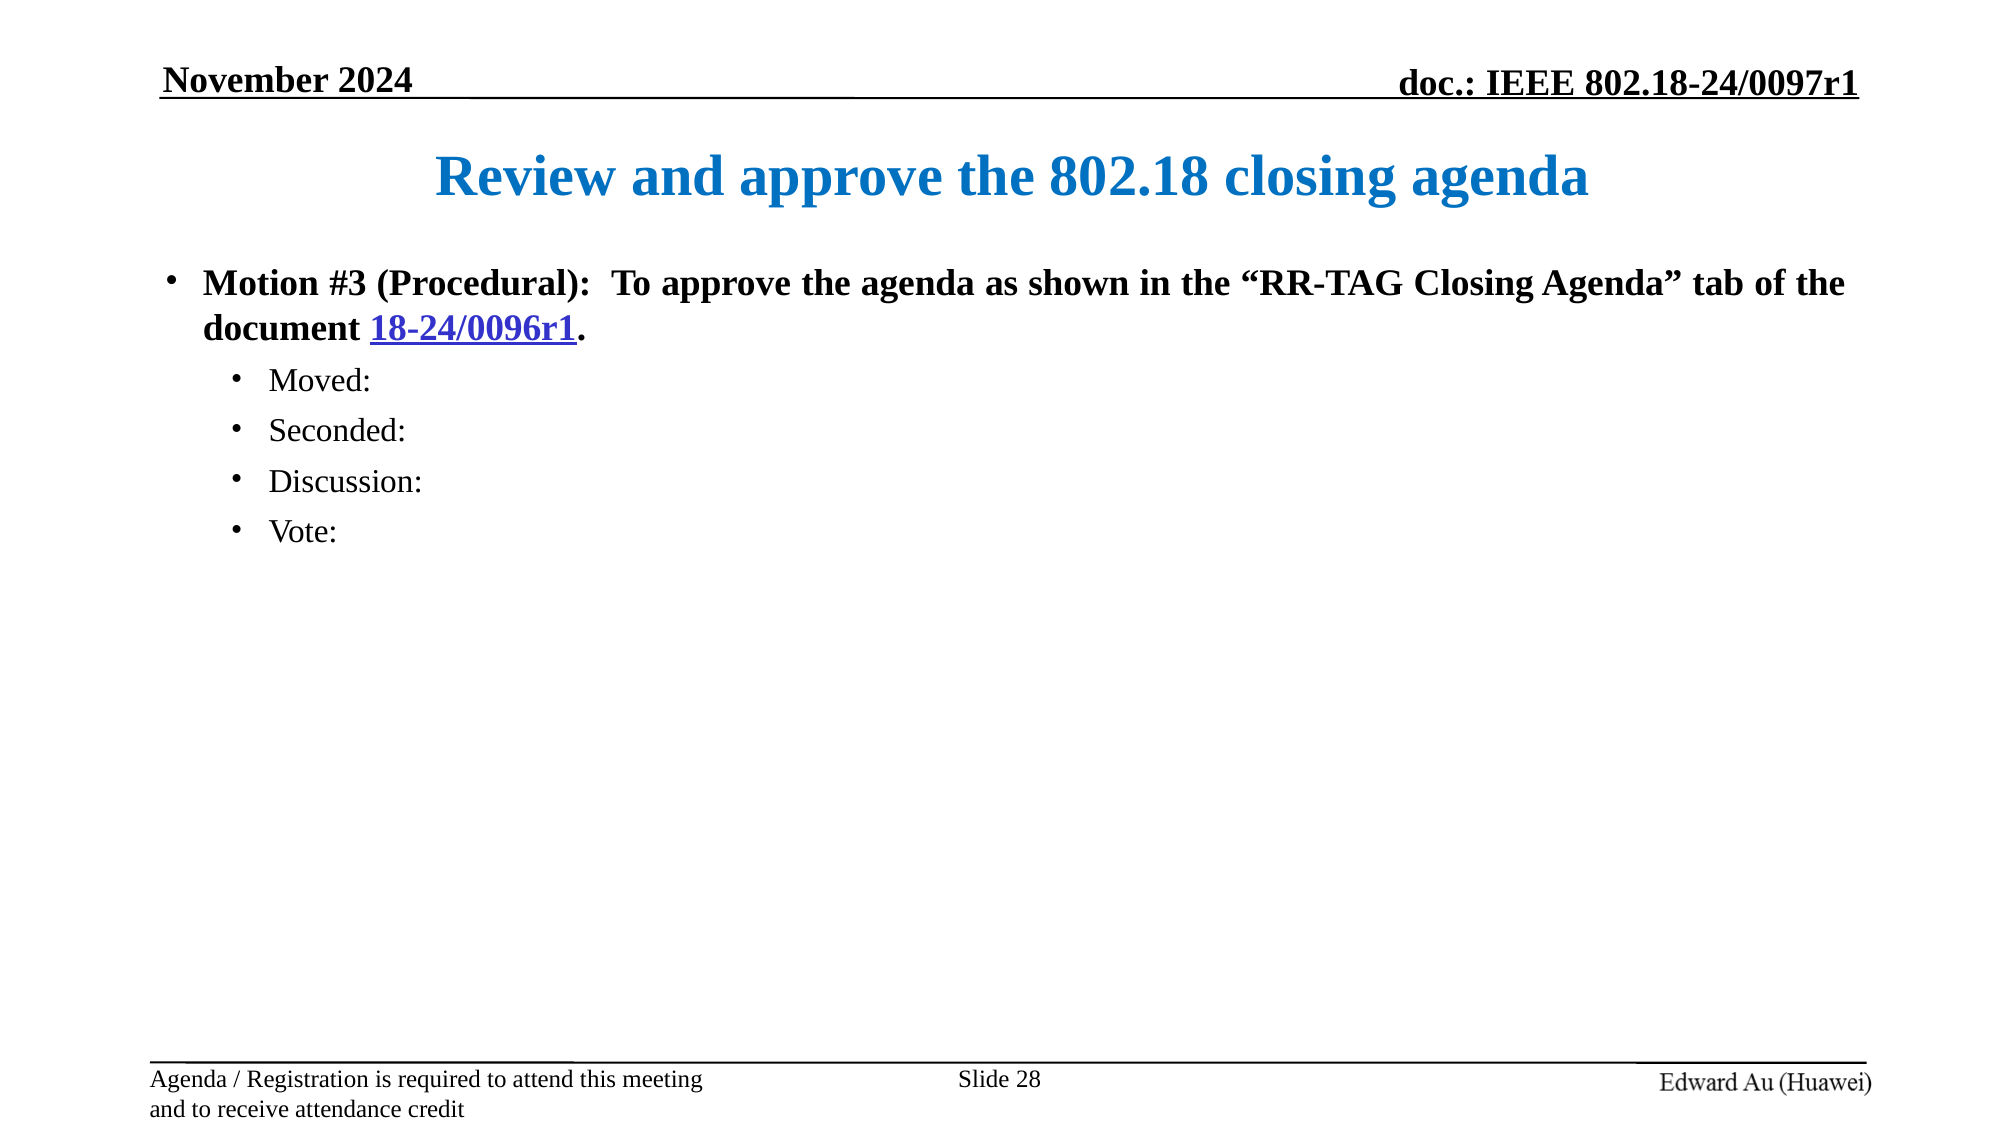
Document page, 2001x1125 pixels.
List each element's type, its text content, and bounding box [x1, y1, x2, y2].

title Review and approve the 802.18 closing agenda [162, 99, 1864, 246]
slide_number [162, 54, 663, 99]
slide_number Slide 28 [933, 1061, 1067, 1123]
list Motion #3 (Procedural): To approve the agenda as shown in the “RR-TAG Closing Agenda” tab of the document 18-24/0096r1. Moved: Seconded: Discussion: Vote: [149, 250, 1882, 926]
picture [1174, 1058, 1887, 1113]
